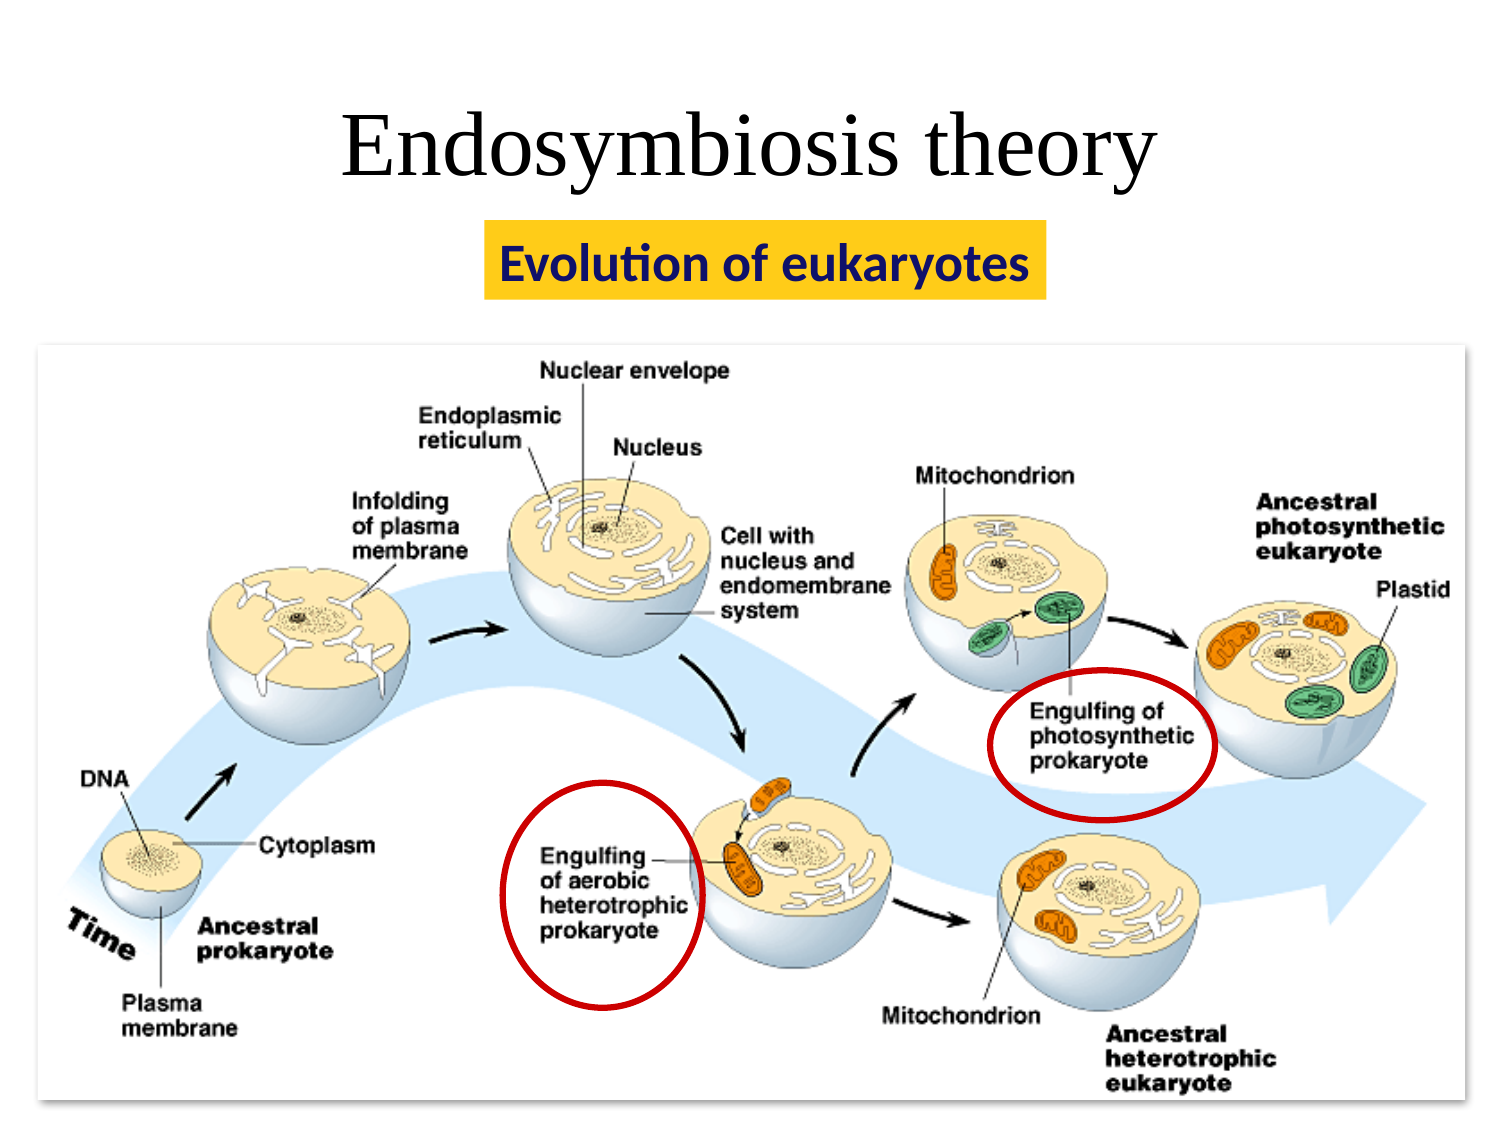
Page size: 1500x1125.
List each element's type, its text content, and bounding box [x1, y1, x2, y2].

picture [37, 345, 1466, 1101]
title Endosymbiosis theory [75, 45, 1425, 233]
text_box Evolution of eukaryotes [484, 220, 1047, 300]
